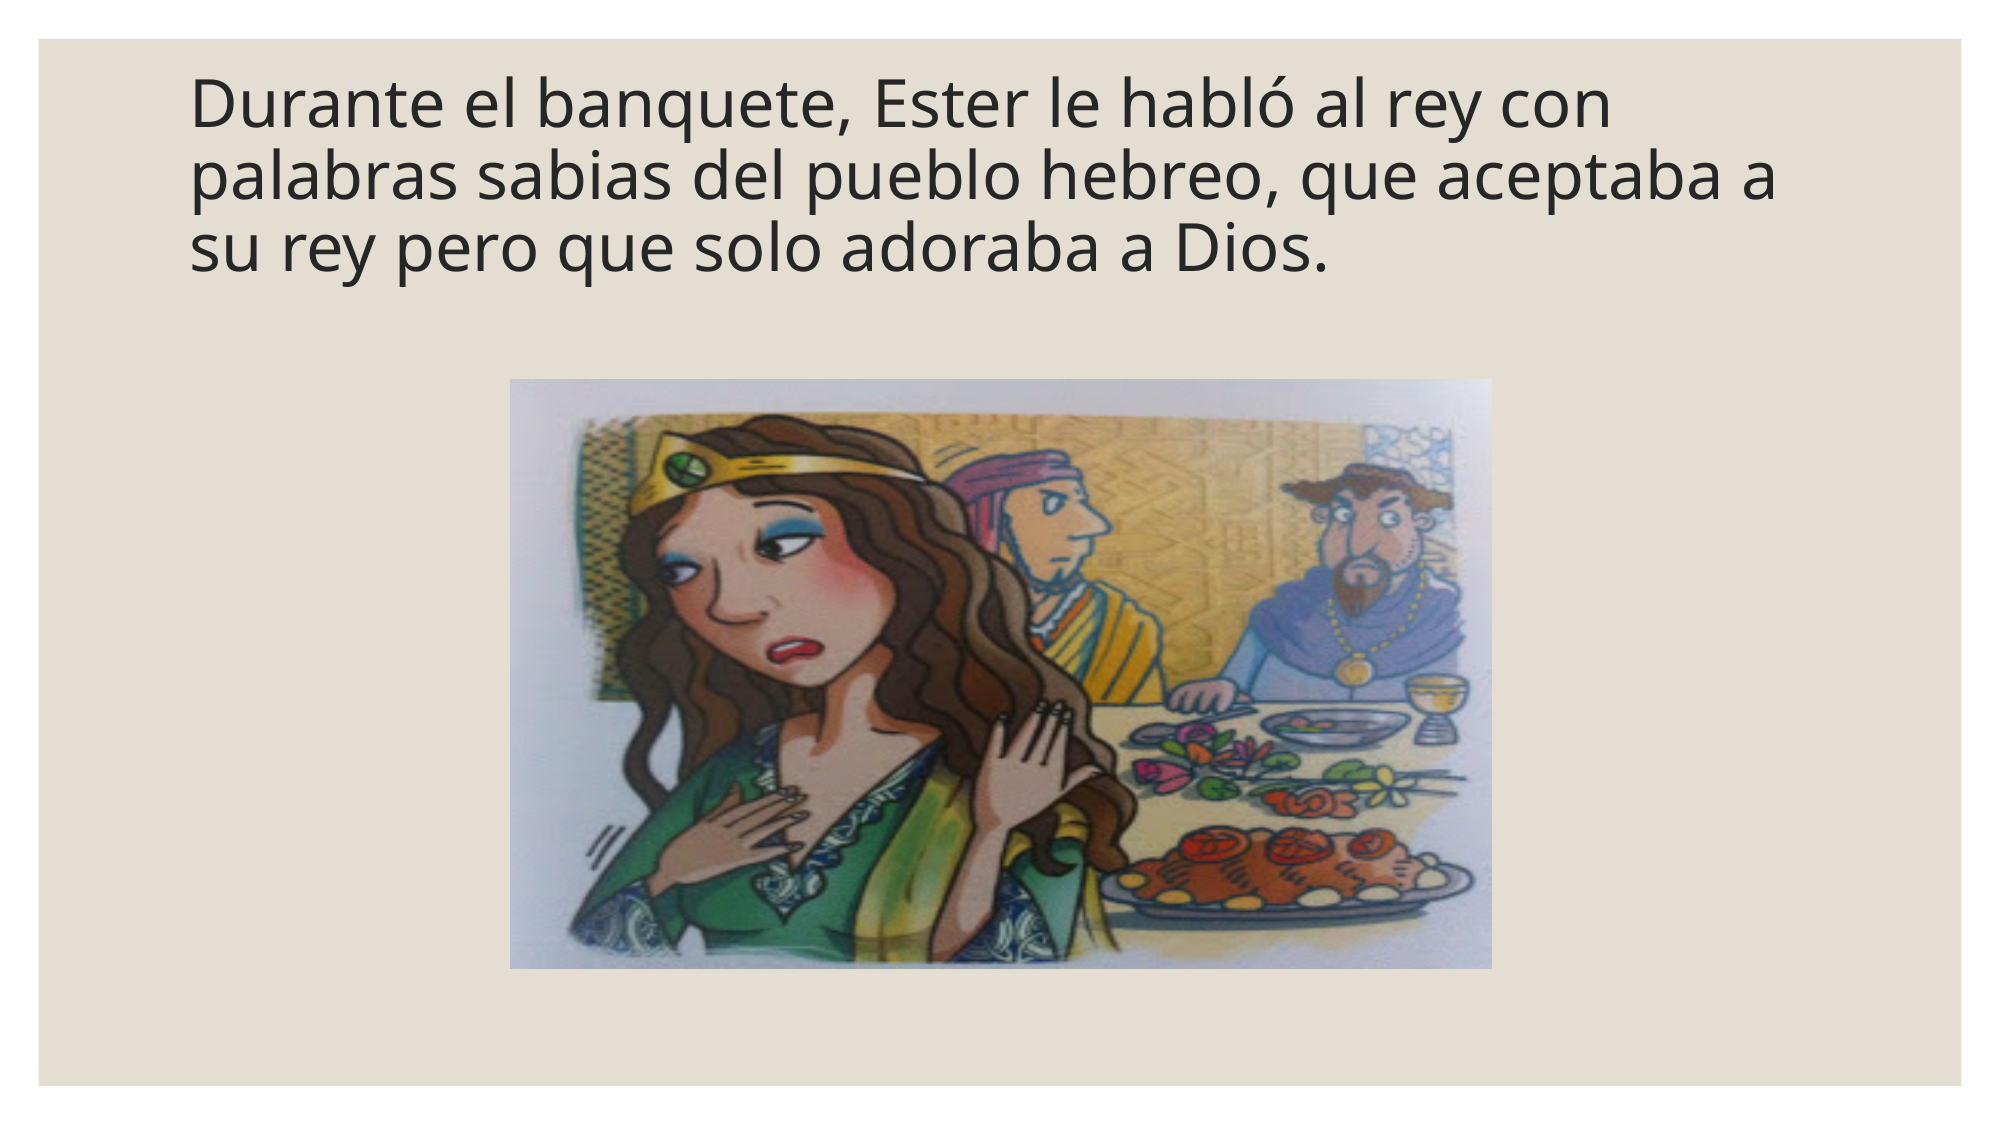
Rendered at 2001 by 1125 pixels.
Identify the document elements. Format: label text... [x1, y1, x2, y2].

title Durante el banquete, Ester le habló al rey con palabras sabias del pueblo hebreo, que aceptaba a su rey pero que solo adoraba a Dios. [174, 105, 1825, 331]
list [510, 379, 1492, 969]
